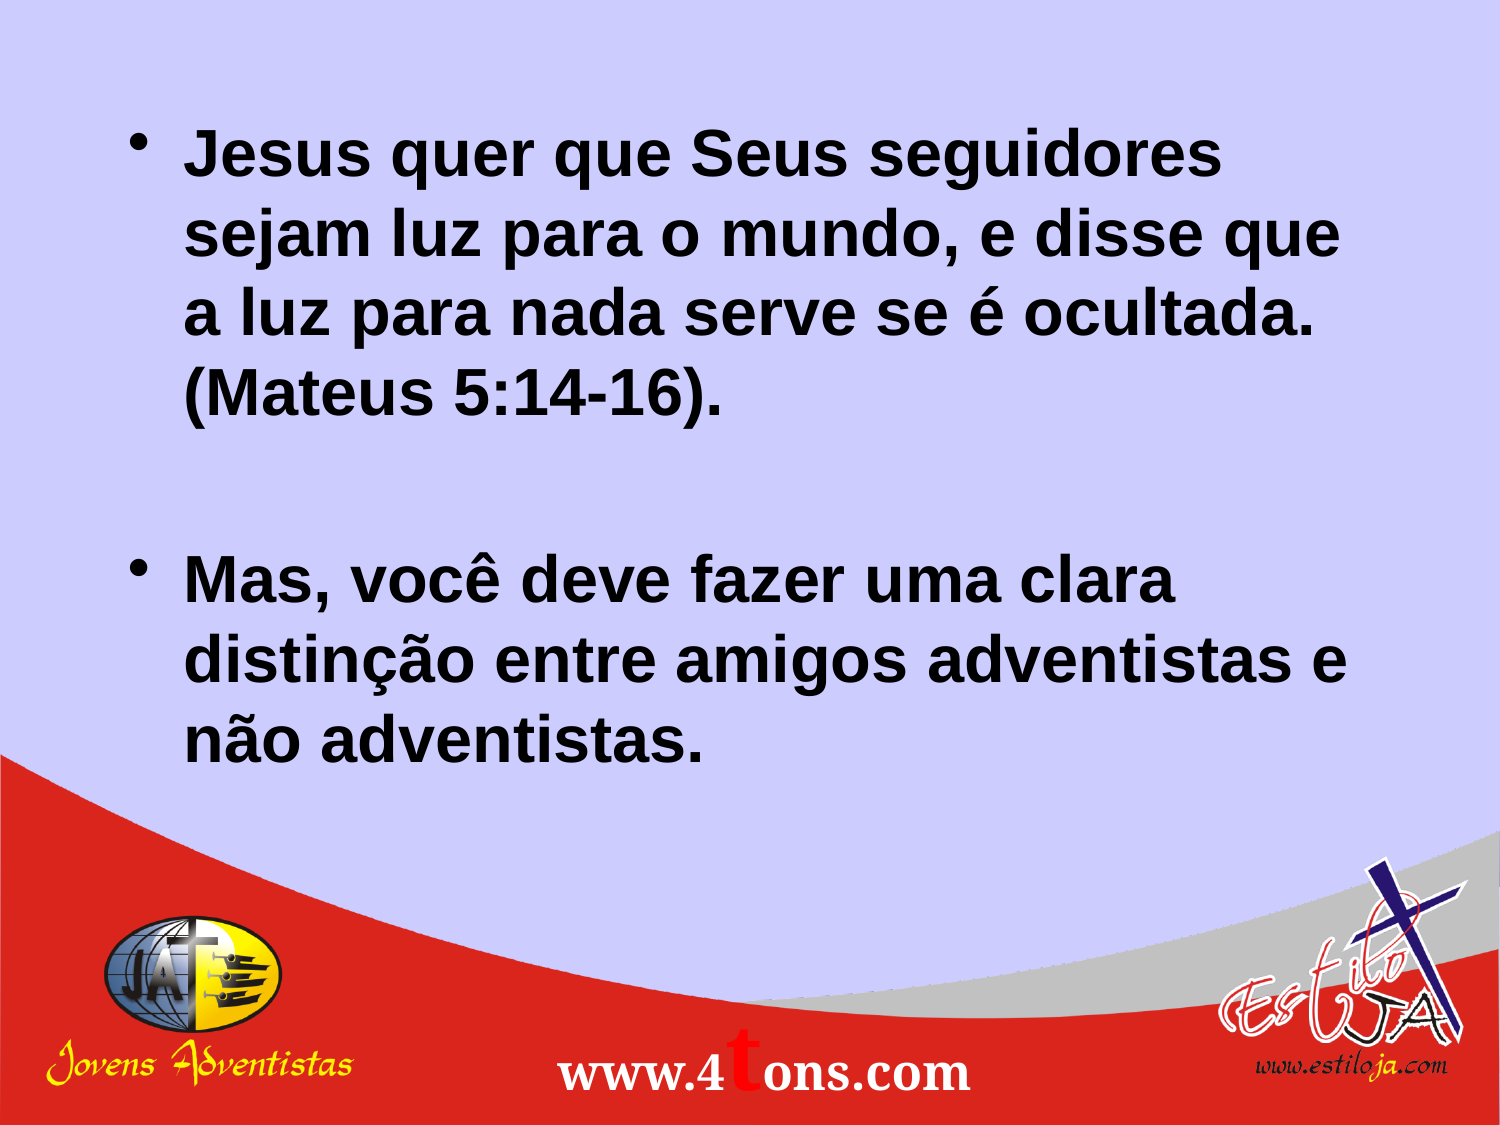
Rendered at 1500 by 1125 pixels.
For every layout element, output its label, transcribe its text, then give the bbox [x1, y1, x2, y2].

list Jesus quer que Seus seguidores sejam luz para o mundo, e disse que a luz para nada serve se é ocultada. (Mateus 5:14-16). Mas, você deve fazer uma clara distinção entre amigos adventistas e não adventistas. [112, 101, 1388, 752]
picture [0, 754, 1500, 1125]
